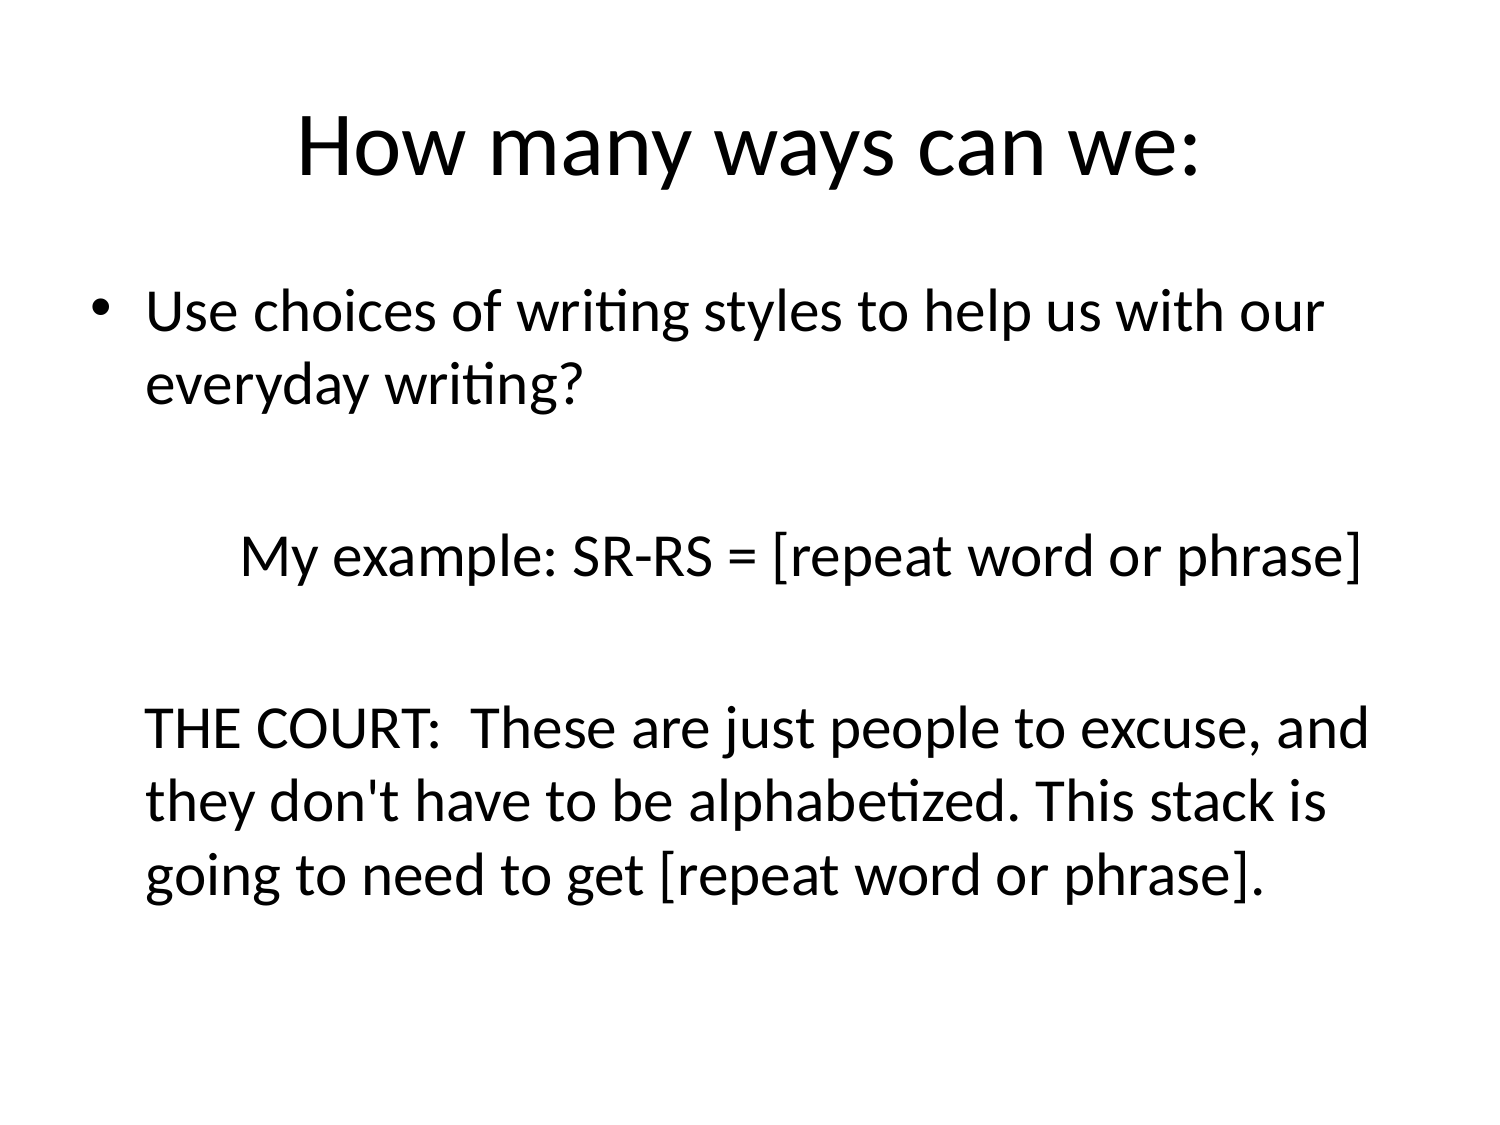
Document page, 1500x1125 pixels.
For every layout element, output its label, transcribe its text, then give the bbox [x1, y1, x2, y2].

list Use choices of writing styles to help us with our everyday writing? My example: SR-RS = [repeat word or phrase] THE COURT: These are just people to excuse, and they don't have to be alphabetized. This stack is going to need to get [repeat word or phrase]. [75, 262, 1425, 1005]
title How many ways can we: [75, 45, 1425, 233]
